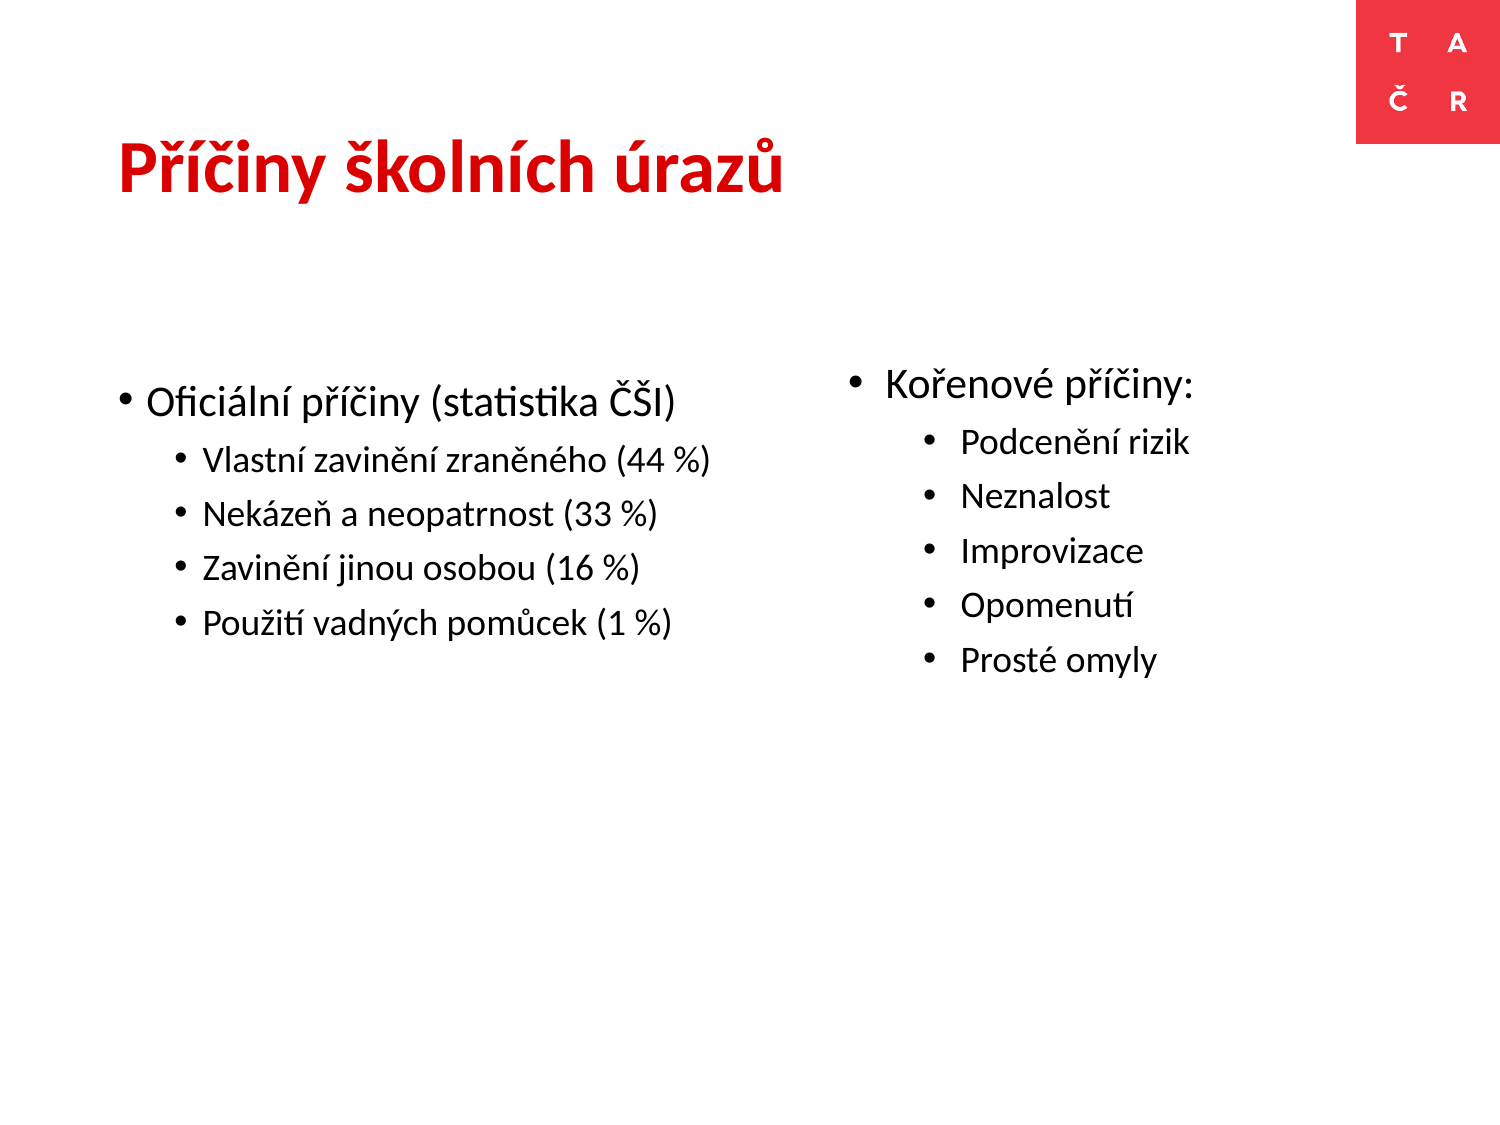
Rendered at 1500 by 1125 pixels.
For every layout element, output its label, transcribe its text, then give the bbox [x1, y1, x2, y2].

title Příčiny školních úrazů [103, 59, 1397, 278]
list Oficiální příčiny (statistika ČŠI) Vlastní zavinění zraněného (44 %) Nekázeň a neopatrnost (33 %) Zavinění jinou osobou (16 %) Použití vadných pomůcek (1 %) [103, 365, 750, 901]
text_box Kořenové příčiny: Podcenění rizik Neznalost Improvizace Opomenutí Prosté omyly [836, 349, 1397, 746]
picture [1356, 0, 1500, 144]
